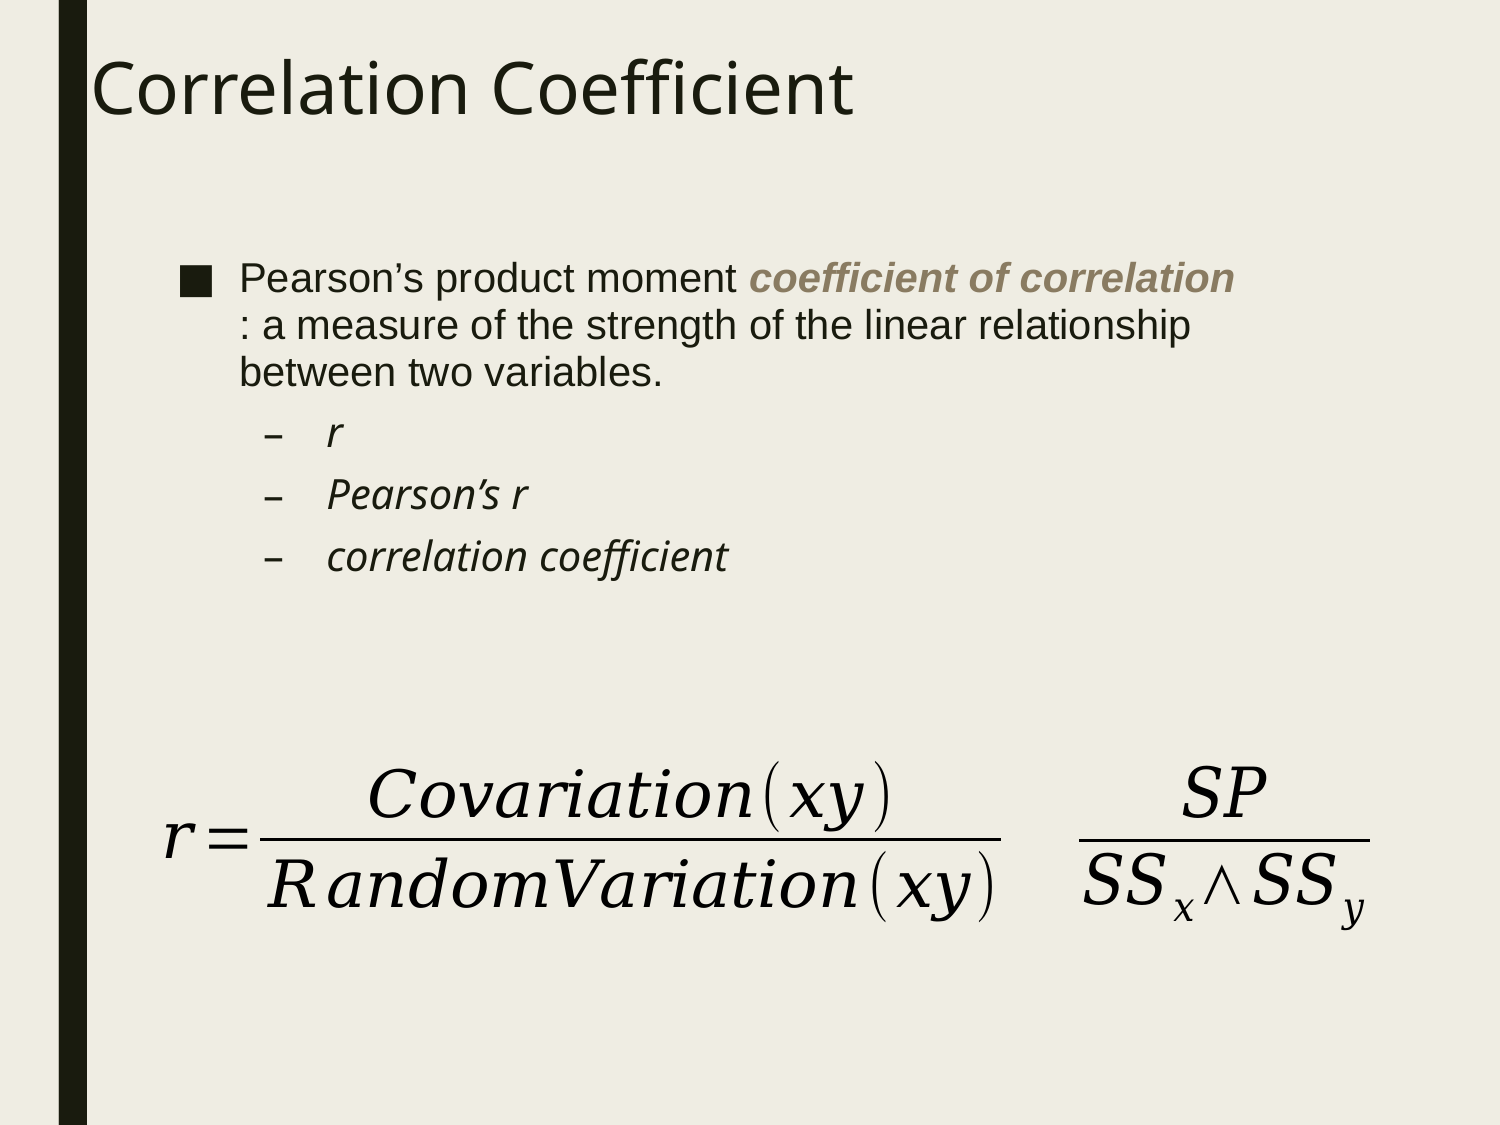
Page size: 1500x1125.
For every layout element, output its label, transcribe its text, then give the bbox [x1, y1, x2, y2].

list Pearson’s product moment coefficient of correlation : a measure of the strength of the linear relationship between two variables. r Pearson’s r correlation coefficient [161, 246, 1263, 763]
text_box [0, 0, 1500, 75]
title Correlation Coefficient [75, 75, 1425, 138]
